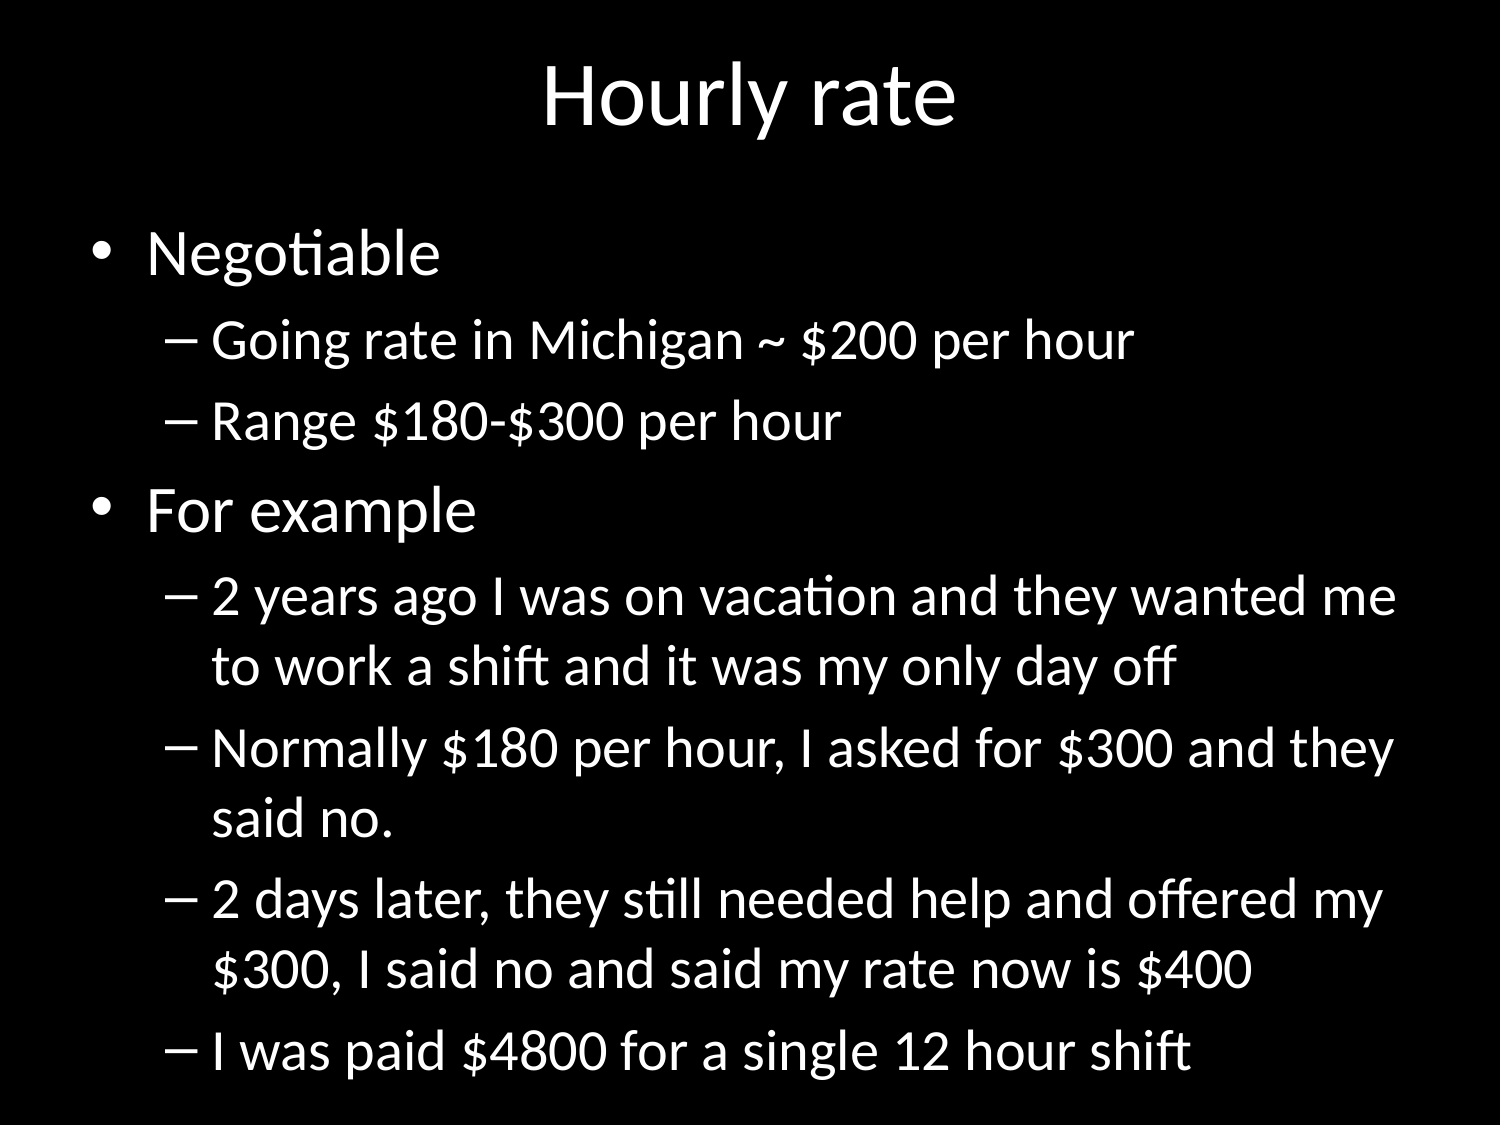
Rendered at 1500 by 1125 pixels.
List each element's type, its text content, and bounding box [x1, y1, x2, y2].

list Negotiable Going rate in Michigan ~ $200 per hour Range $180-$300 per hour For example 2 years ago I was on vacation and they wanted me to work a shift and it was my only day off Normally $180 per hour, I asked for $300 and they said no. 2 days later, they still needed help and offered my $300, I said no and said my rate now is $400 I was paid $4800 for a single 12 hour shift [75, 201, 1425, 1092]
title Hourly rate [75, 0, 1425, 182]
